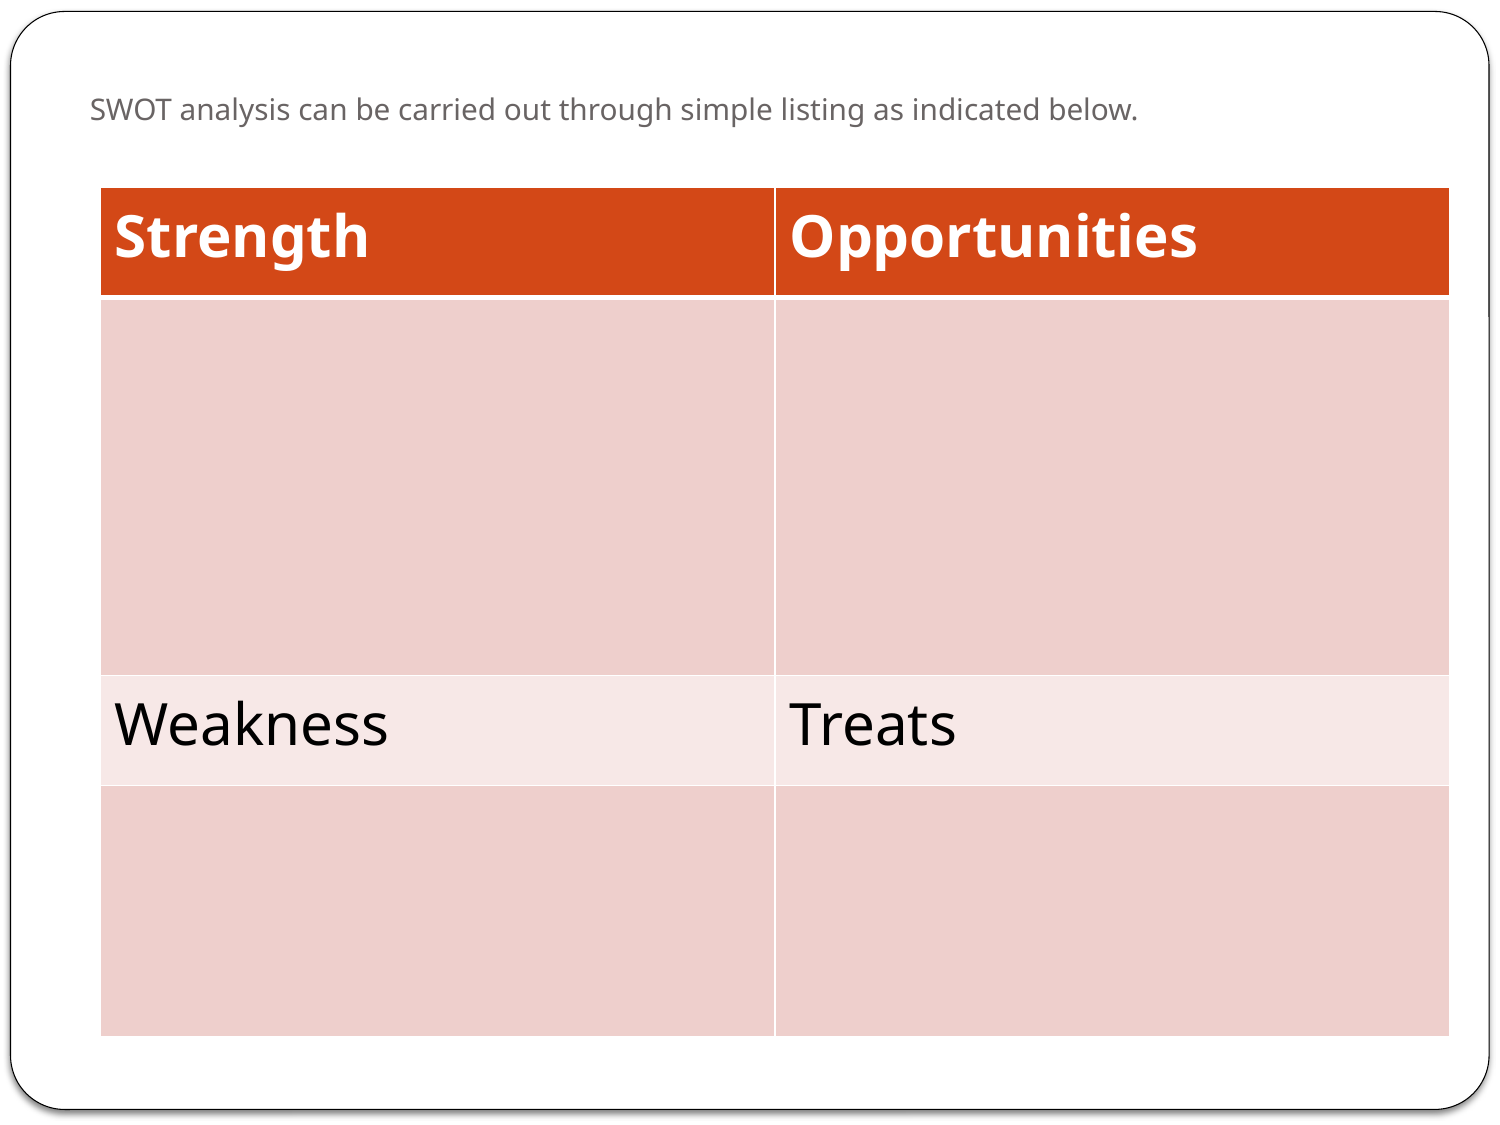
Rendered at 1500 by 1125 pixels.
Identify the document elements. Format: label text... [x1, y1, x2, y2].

table_cell Treats [776, 676, 1449, 785]
table_cell [101, 300, 774, 675]
table_cell [101, 786, 774, 1036]
table_cell [776, 300, 1449, 675]
table_header Strength [101, 188, 774, 295]
table_cell Weakness [101, 676, 774, 785]
table_header Opportunities [776, 188, 1449, 295]
table_cell [776, 786, 1449, 1036]
title SWOT analysis can be carried out through simple listing as indicated below. [75, 45, 1425, 188]
